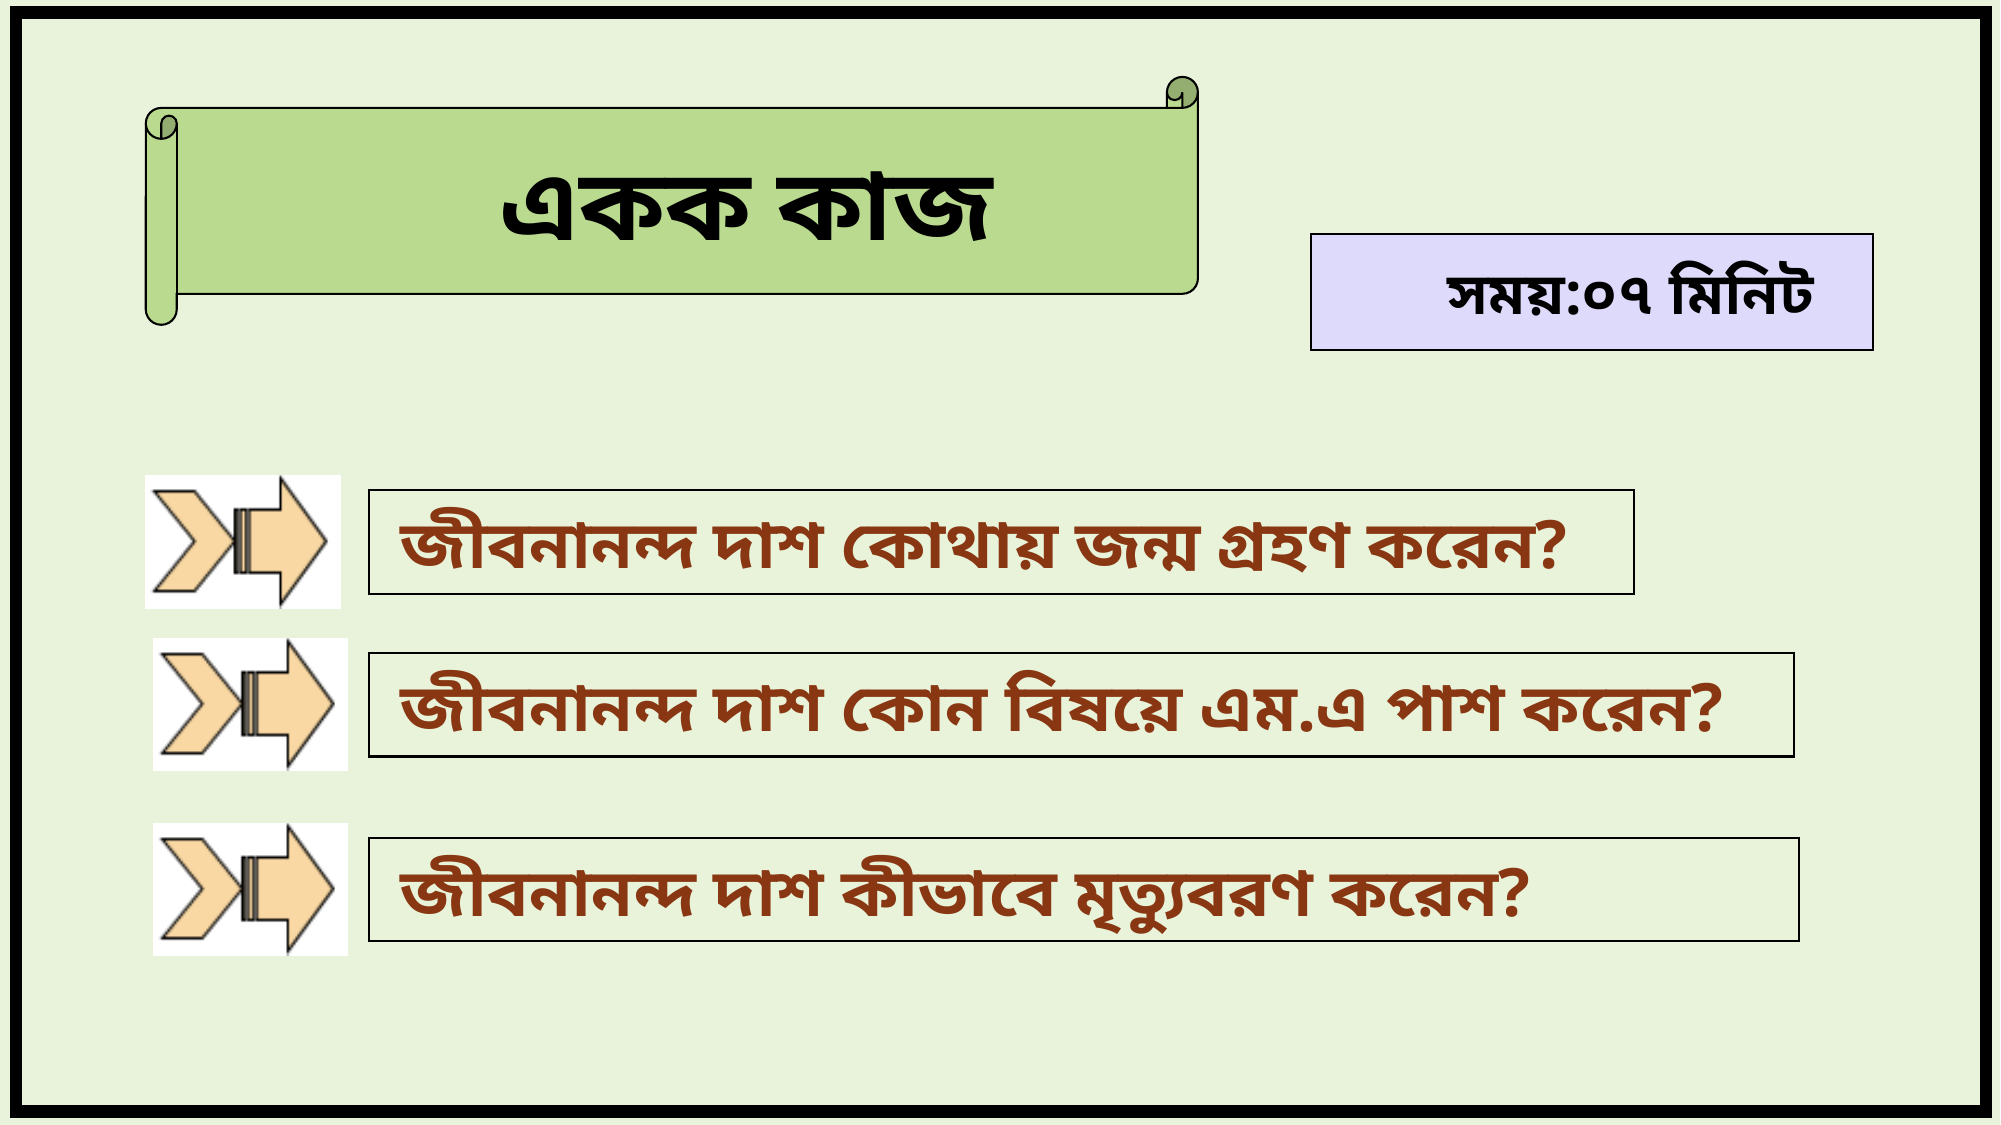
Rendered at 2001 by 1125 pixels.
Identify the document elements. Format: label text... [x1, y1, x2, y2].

picture [145, 475, 341, 609]
text_box [15, 12, 1987, 1112]
text_box সময়:০৭ মিনিট [1310, 233, 1874, 351]
picture [153, 638, 348, 771]
picture [153, 823, 348, 956]
